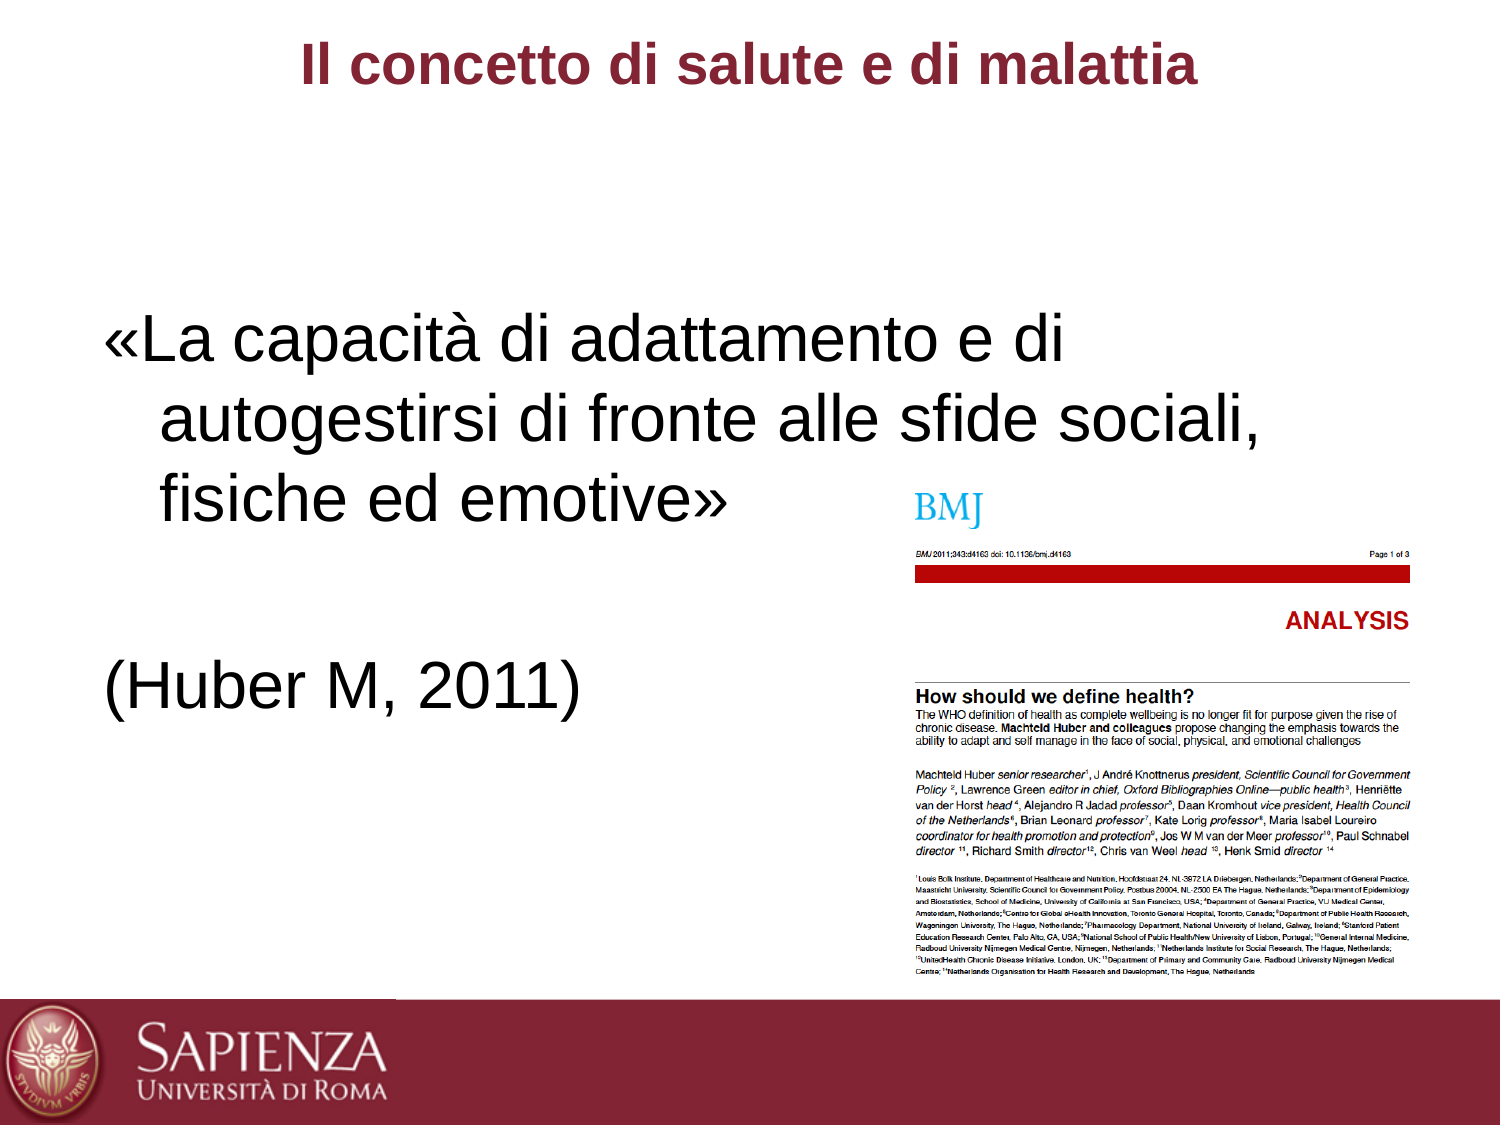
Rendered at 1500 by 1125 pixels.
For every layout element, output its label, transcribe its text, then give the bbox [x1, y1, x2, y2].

picture [0, 999, 396, 1123]
list «La capacità di adattamento e di autogestirsi di fronte alle sfide sociali, fisiche ed emotive» (Huber M, 2011) [88, 287, 1424, 669]
picture [891, 488, 1462, 992]
title Il concetto di salute e di malattia [88, 19, 1412, 126]
